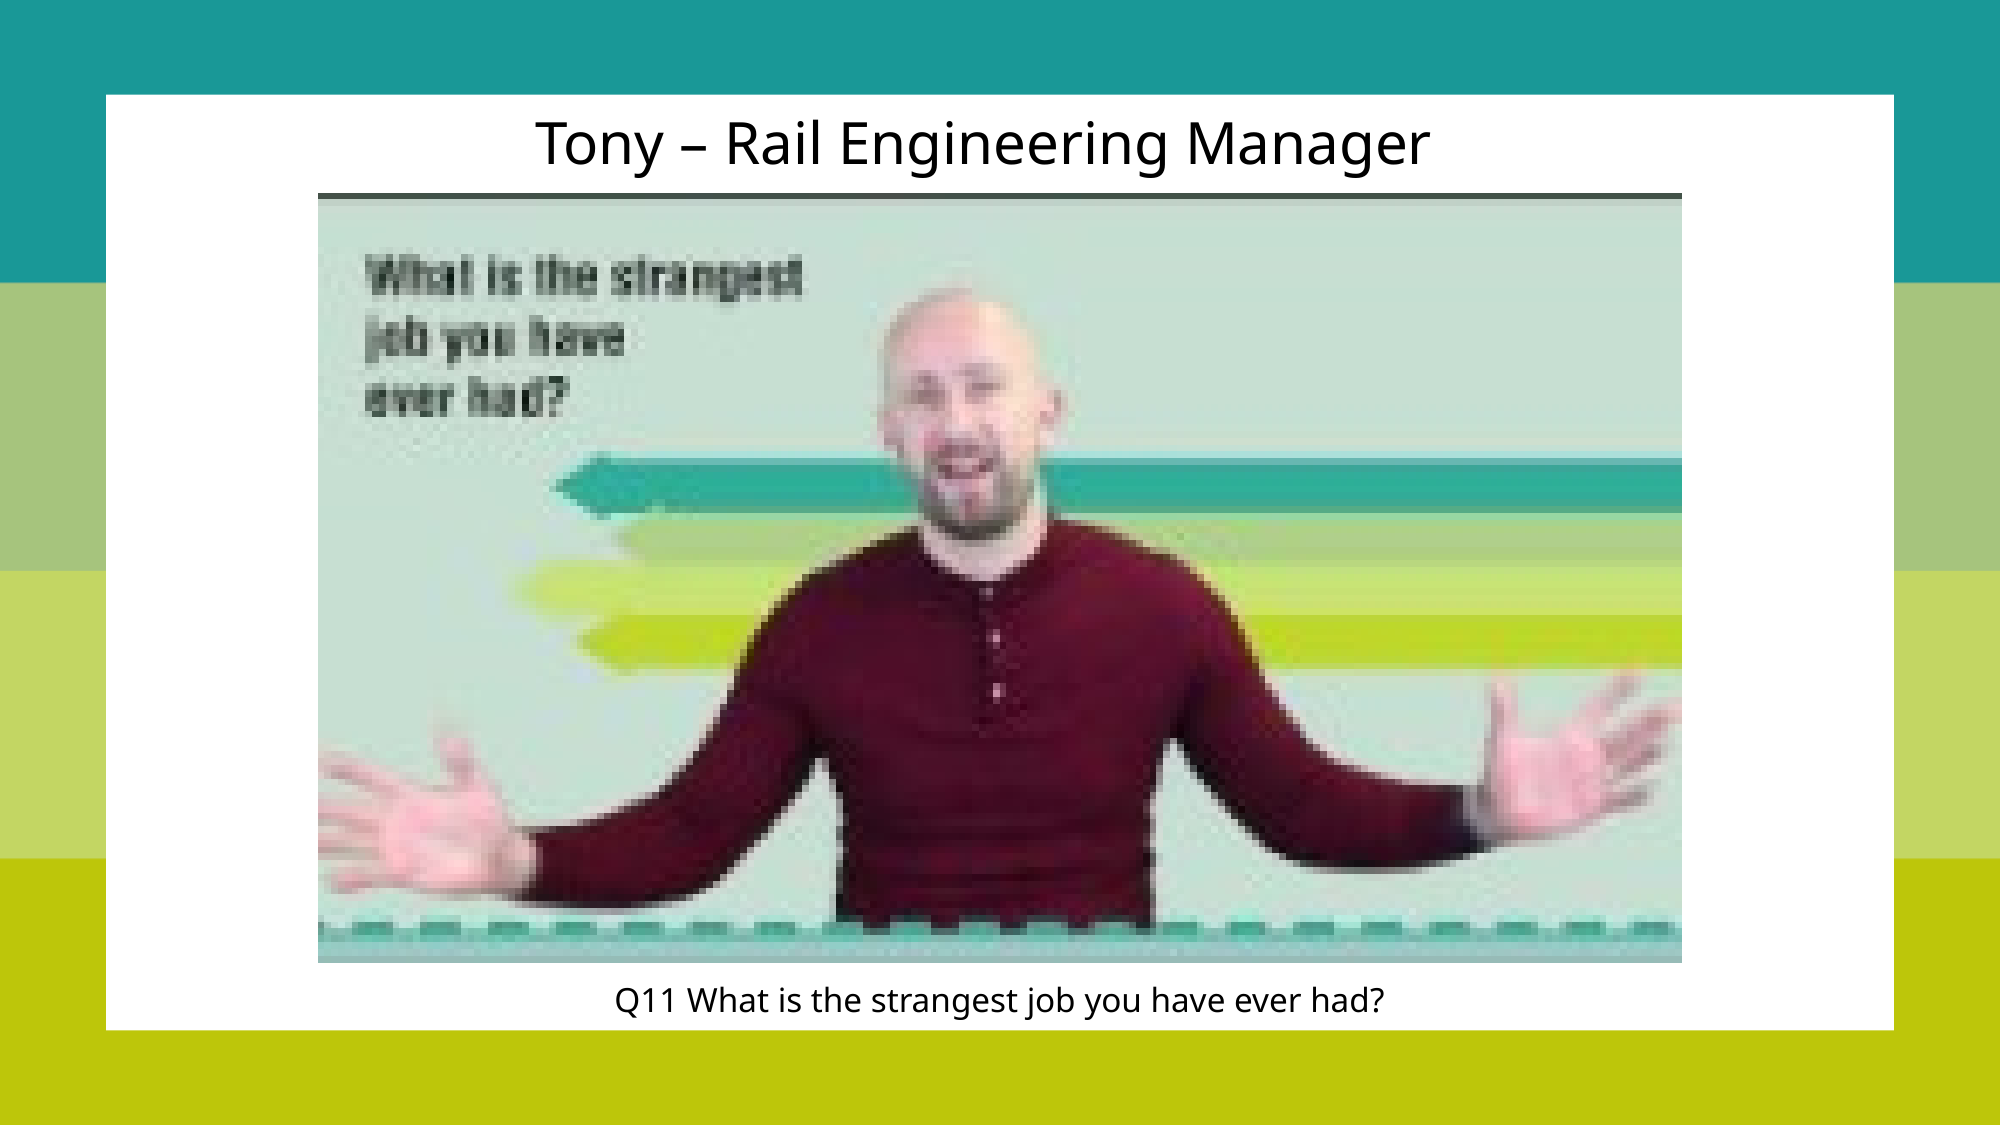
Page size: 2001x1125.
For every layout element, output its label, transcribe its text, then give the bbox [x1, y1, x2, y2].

text_box Tony – Rail Engineering Manager [520, 98, 1447, 184]
text_box Q11 What is the strangest job you have ever had? [317, 971, 1683, 1027]
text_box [317, 192, 1683, 964]
picture [0, 0, 2000, 1125]
